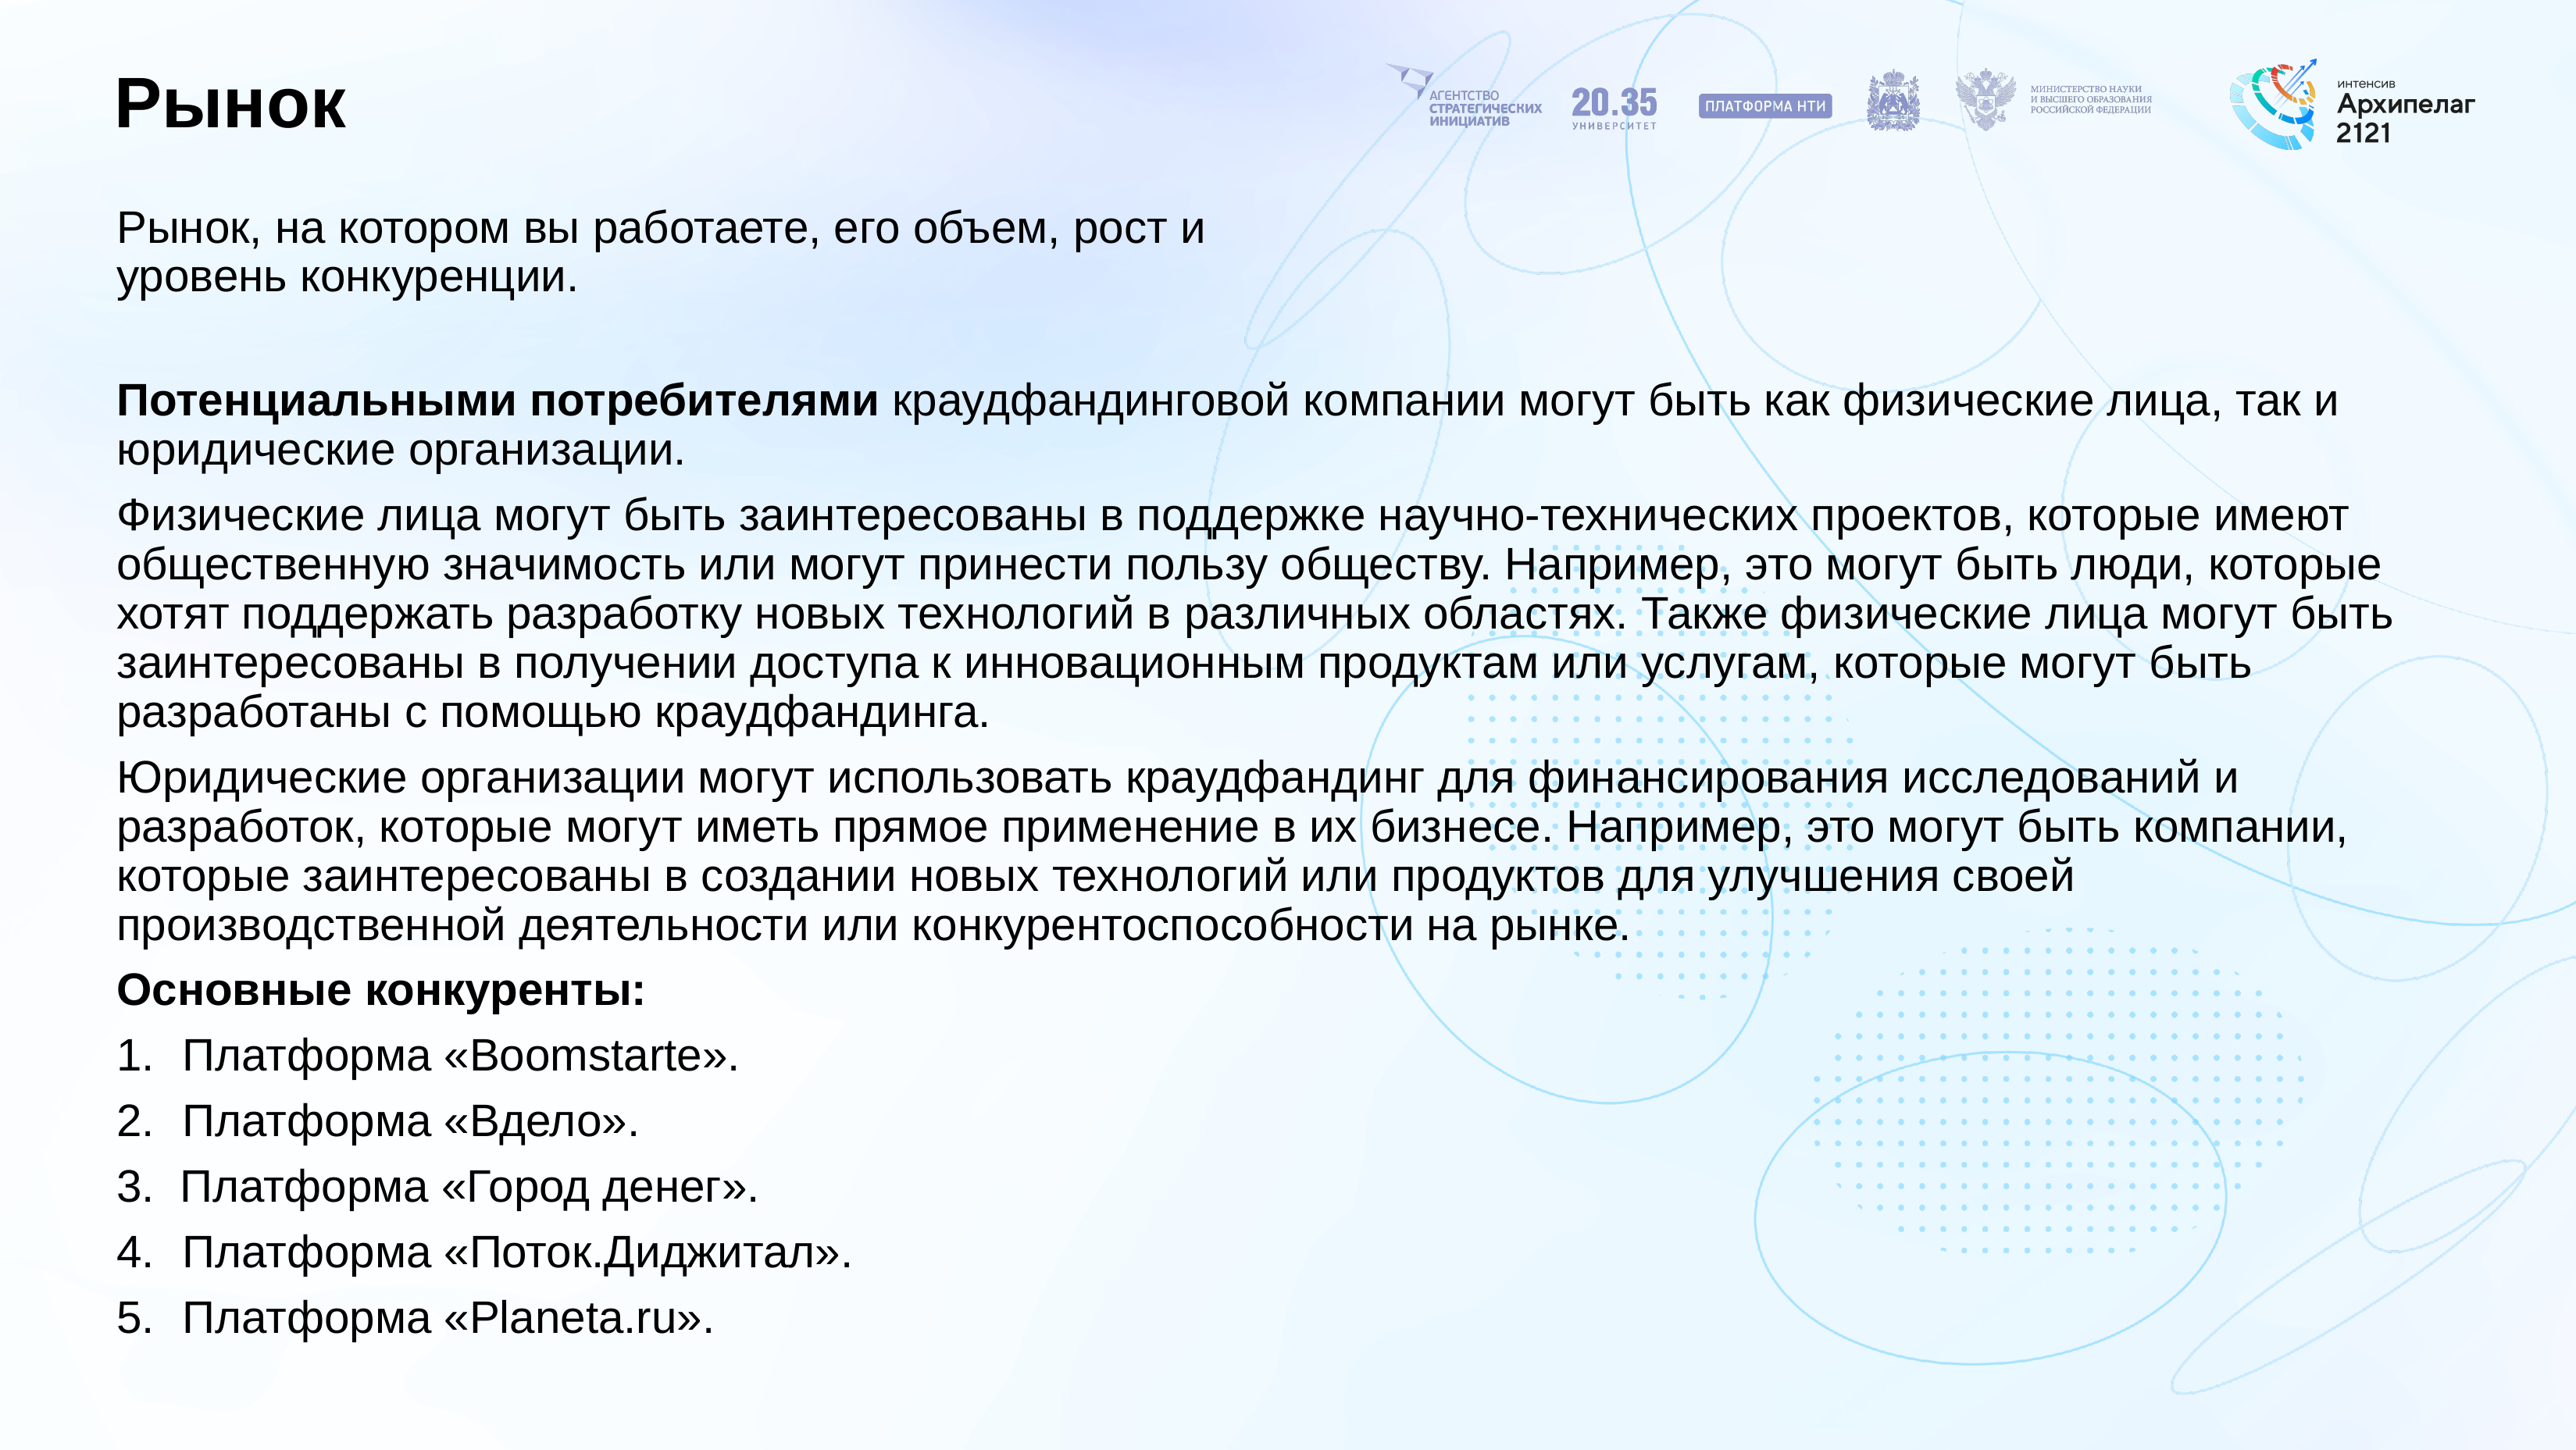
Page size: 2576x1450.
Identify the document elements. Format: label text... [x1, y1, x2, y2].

picture [0, 0, 2576, 1450]
list Потенциальными потребителями краудфандинговой компании могут быть как физические лица, так и юридические организации. Физические лица могут быть заинтересованы в поддержке научно-технических проектов, которые имеют общественную значимость или могут принести пользу обществу. Например, это могут быть люди, которые хотят поддержать разработку новых технологий в различных областях. Также физические лица могут быть заинтересованы в получении доступа к инновационным продуктам или услугам, которые могут быть разработаны с помощью краудфандинга. Юридические организации могут использовать краудфандинг для финансирования исследований и разработок, которые могут иметь прямое применение в их бизнесе. Например, это могут быть компании, которые заинтересованы в создании новых технологий или продуктов для улучшения своей производственной деятельности или конкурентоспособности на рынке. Основные конкуренты: Платформа «Boomstarte». Платформа «Вдело». 3. Платформа «Город денег». Платформа «Поток.Диджитал». Платформа «Planeta.ru». [114, 376, 2477, 1345]
title Рынок [114, 66, 1363, 183]
list Рынок, на котором вы работаете, его объем, рост и уровень конкуренции. [114, 203, 1363, 349]
